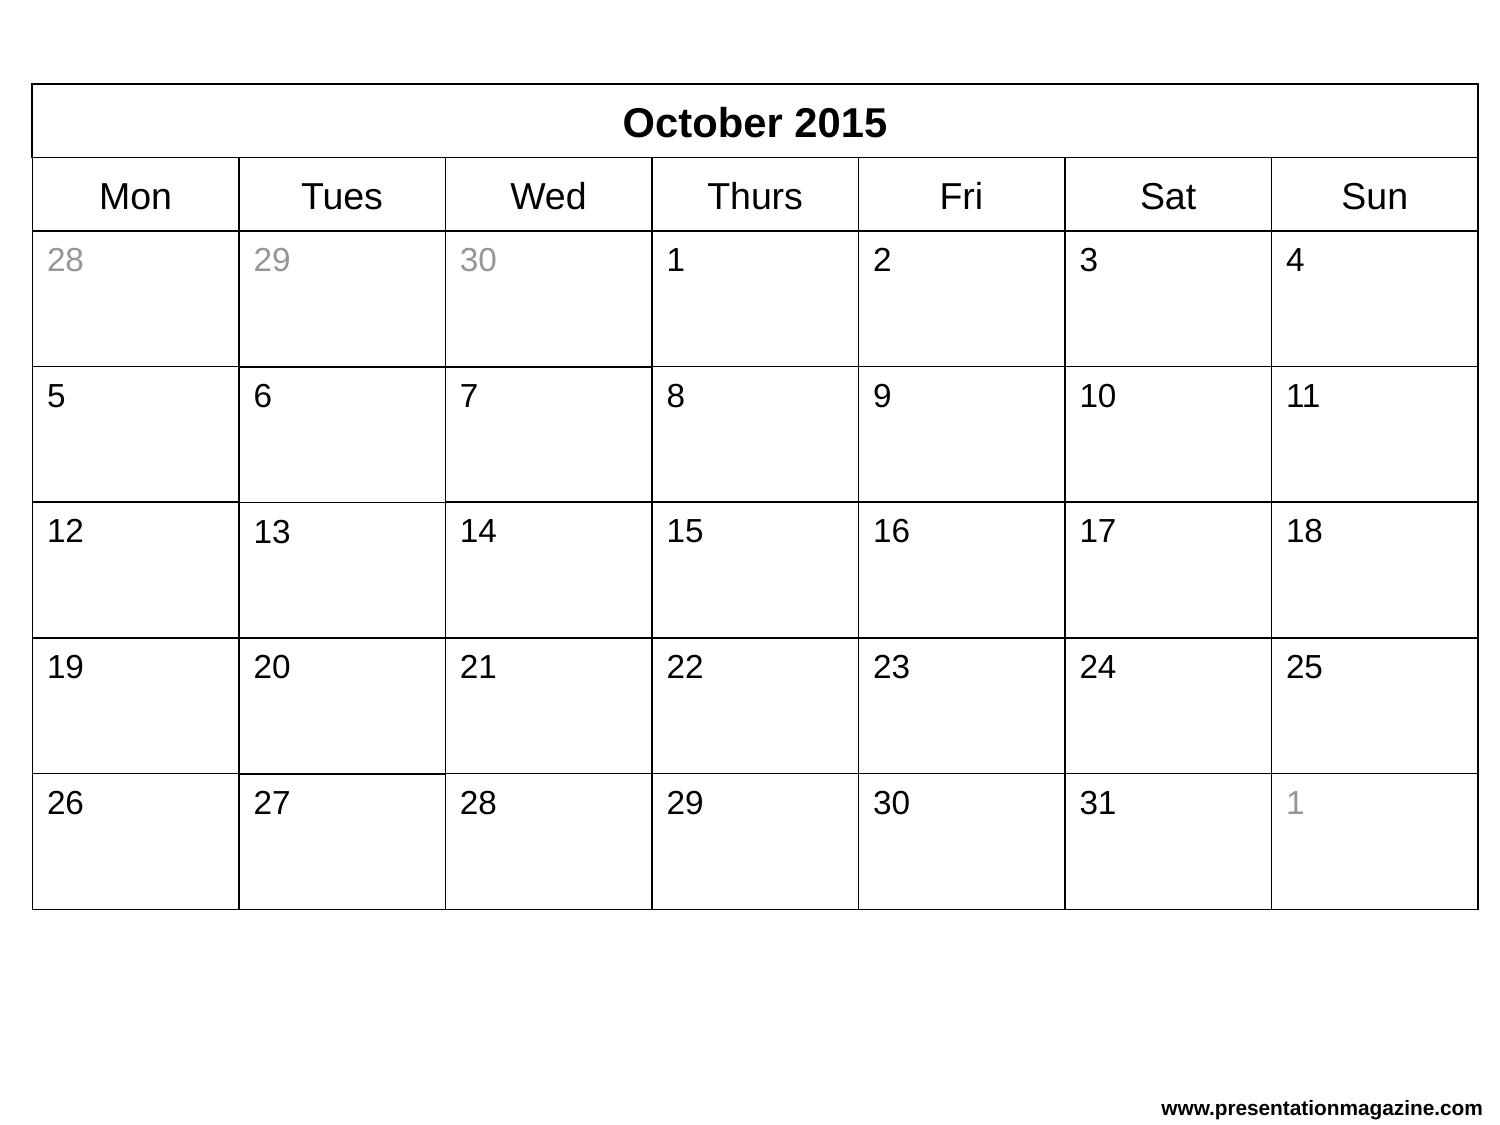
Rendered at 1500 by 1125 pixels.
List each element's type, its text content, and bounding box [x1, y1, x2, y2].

text_box 11 [1272, 367, 1478, 503]
text_box 5 [32, 366, 239, 503]
text_box 17 [1065, 503, 1272, 638]
text_box Tues [239, 158, 446, 231]
text_box Sun [1272, 158, 1478, 230]
text_box 23 [859, 638, 1065, 774]
text_box Thurs [652, 158, 859, 230]
text_box 24 [1065, 638, 1272, 774]
text_box 8 [652, 367, 859, 503]
text_box 6 [239, 366, 446, 503]
text_box 13 [238, 503, 446, 639]
text_box Mon [32, 158, 239, 230]
text_box 19 [32, 638, 239, 774]
text_box 28 [32, 230, 239, 366]
text_box 2 [859, 230, 1065, 367]
text_box October 2015 [32, 83, 1478, 158]
text_box 22 [652, 638, 859, 774]
text_box Fri [859, 158, 1065, 230]
text_box 15 [652, 503, 859, 638]
text_box 28 [446, 774, 652, 910]
text_box 1 [651, 230, 859, 367]
text_box 10 [1065, 367, 1272, 503]
text_box 30 [446, 231, 651, 366]
text_box 29 [239, 231, 446, 366]
text_box 20 [239, 639, 446, 774]
text_box 18 [1272, 503, 1478, 638]
text_box 4 [1272, 230, 1478, 367]
text_box 7 [446, 366, 652, 503]
text_box 31 [1065, 774, 1272, 910]
text_box 12 [32, 503, 239, 638]
text_box Sat [1065, 158, 1272, 230]
text_box 21 [446, 638, 652, 774]
text_box 26 [32, 774, 239, 910]
text_box 14 [446, 503, 652, 638]
text_box 30 [859, 774, 1065, 910]
text_box 3 [1065, 230, 1272, 367]
text_box 25 [1272, 638, 1478, 774]
text_box 16 [859, 503, 1065, 638]
text_box 27 [239, 774, 446, 910]
text_box Wed [446, 158, 652, 231]
text_box 9 [859, 367, 1065, 503]
text_box 29 [652, 774, 859, 910]
text_box 1 [1272, 774, 1478, 910]
